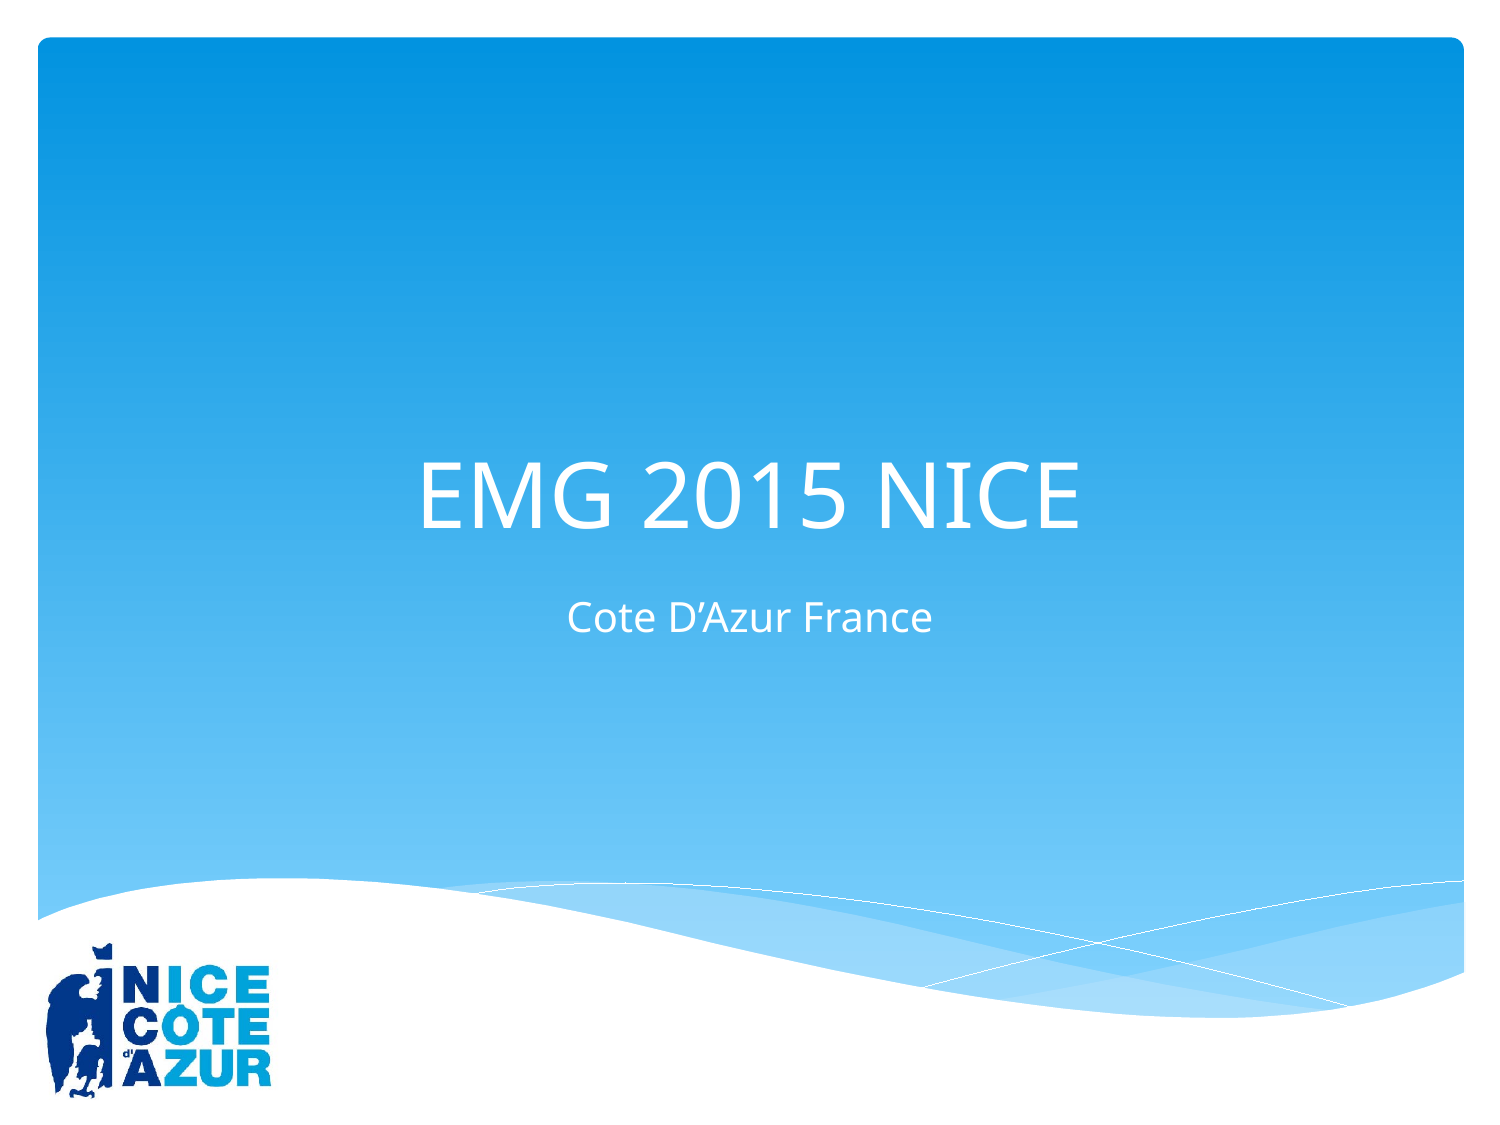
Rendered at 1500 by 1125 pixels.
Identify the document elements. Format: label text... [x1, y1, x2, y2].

picture [29, 940, 281, 1101]
title EMG 2015 NICE [112, 262, 1388, 555]
subtitle Cote D’Azur France [225, 583, 1275, 825]
